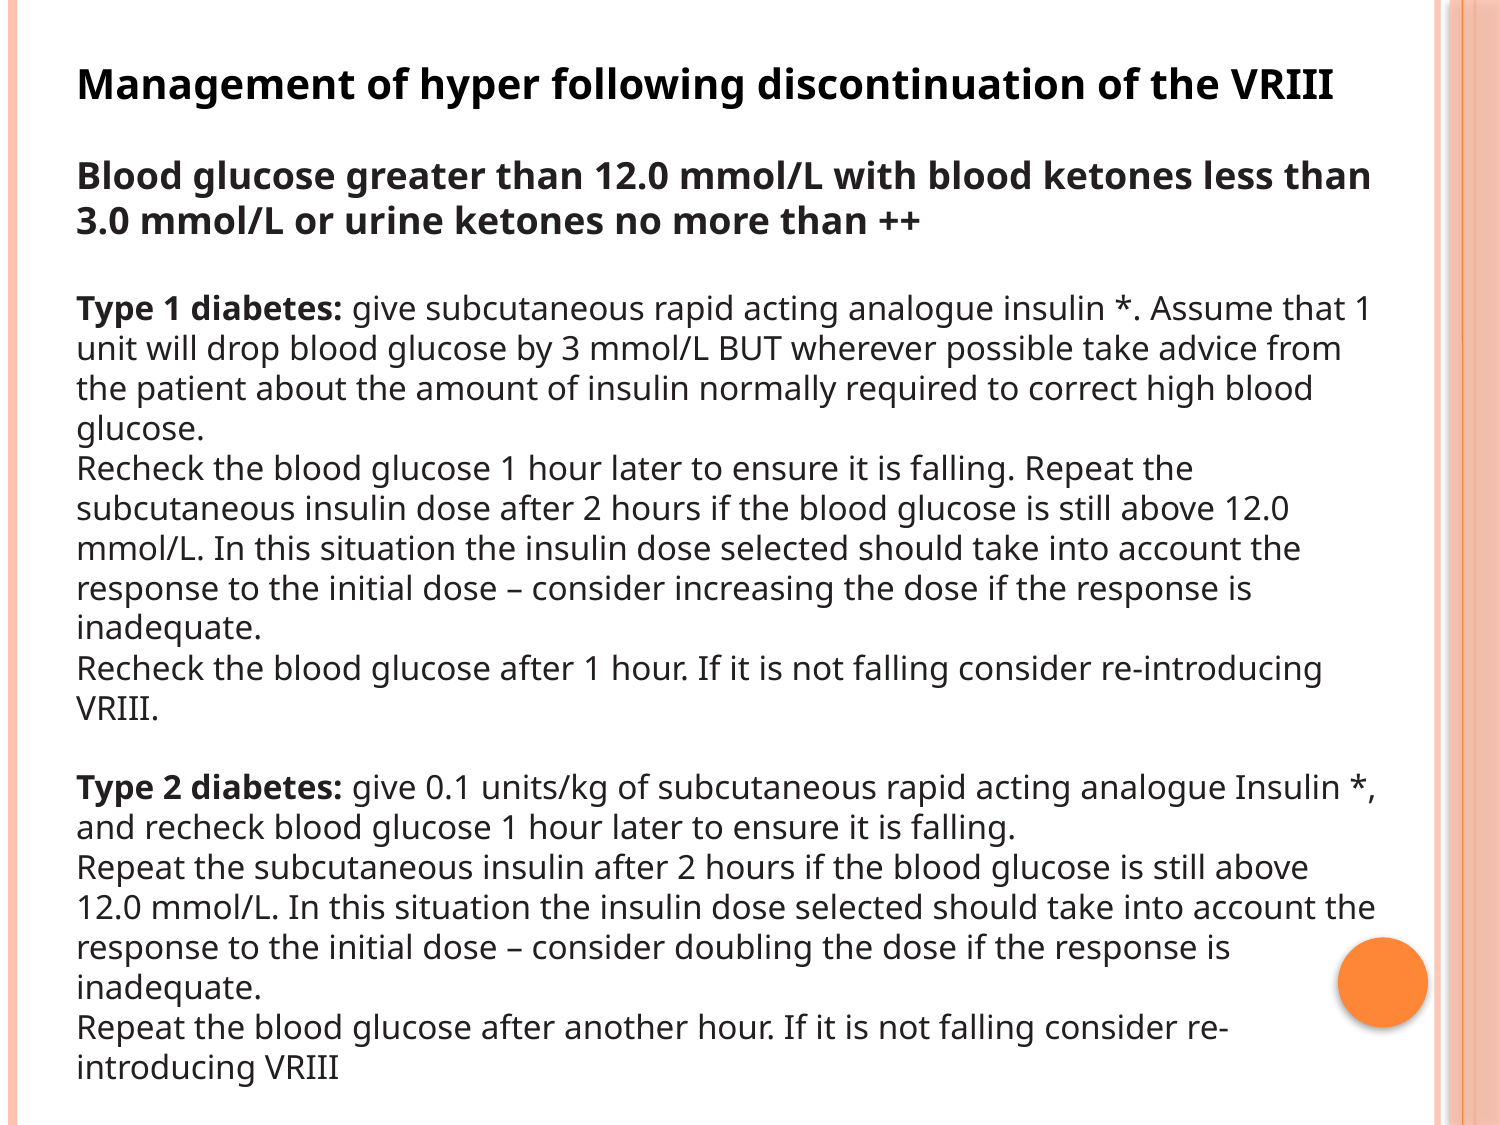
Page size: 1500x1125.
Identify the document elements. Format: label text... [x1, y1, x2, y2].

text_box Management of hyper following discontinuation of the VRIII Blood glucose greater than 12.0 mmol/L with blood ketones less than 3.0 mmol/L or urine ketones no more than ++ Type 1 diabetes: give subcutaneous rapid acting analogue insulin *. Assume that 1 unit will drop blood glucose by 3 mmol/L BUT wherever possible take advice from the patient about the amount of insulin normally required to correct high blood glucose. Recheck the blood glucose 1 hour later to ensure it is falling. Repeat the subcutaneous insulin dose after 2 hours if the blood glucose is still above 12.0 mmol/L. In this situation the insulin dose selected should take into account the response to the initial dose – consider increasing the dose if the response is inadequate. Recheck the blood glucose after 1 hour. If it is not falling consider re-introducing VRIII. Type 2 diabetes: give 0.1 units/kg of subcutaneous rapid acting analogue Insulin *, and recheck blood glucose 1 hour later to ensure it is falling. Repeat the subcutaneous insulin after 2 hours if the blood glucose is still above 12.0 mmol/L. In this situation the insulin dose selected should take into account the response to the initial dose – consider doubling the dose if the response is inadequate. Repeat the blood glucose after another hour. If it is not falling consider re-introducing VRIII [61, 50, 1399, 1094]
